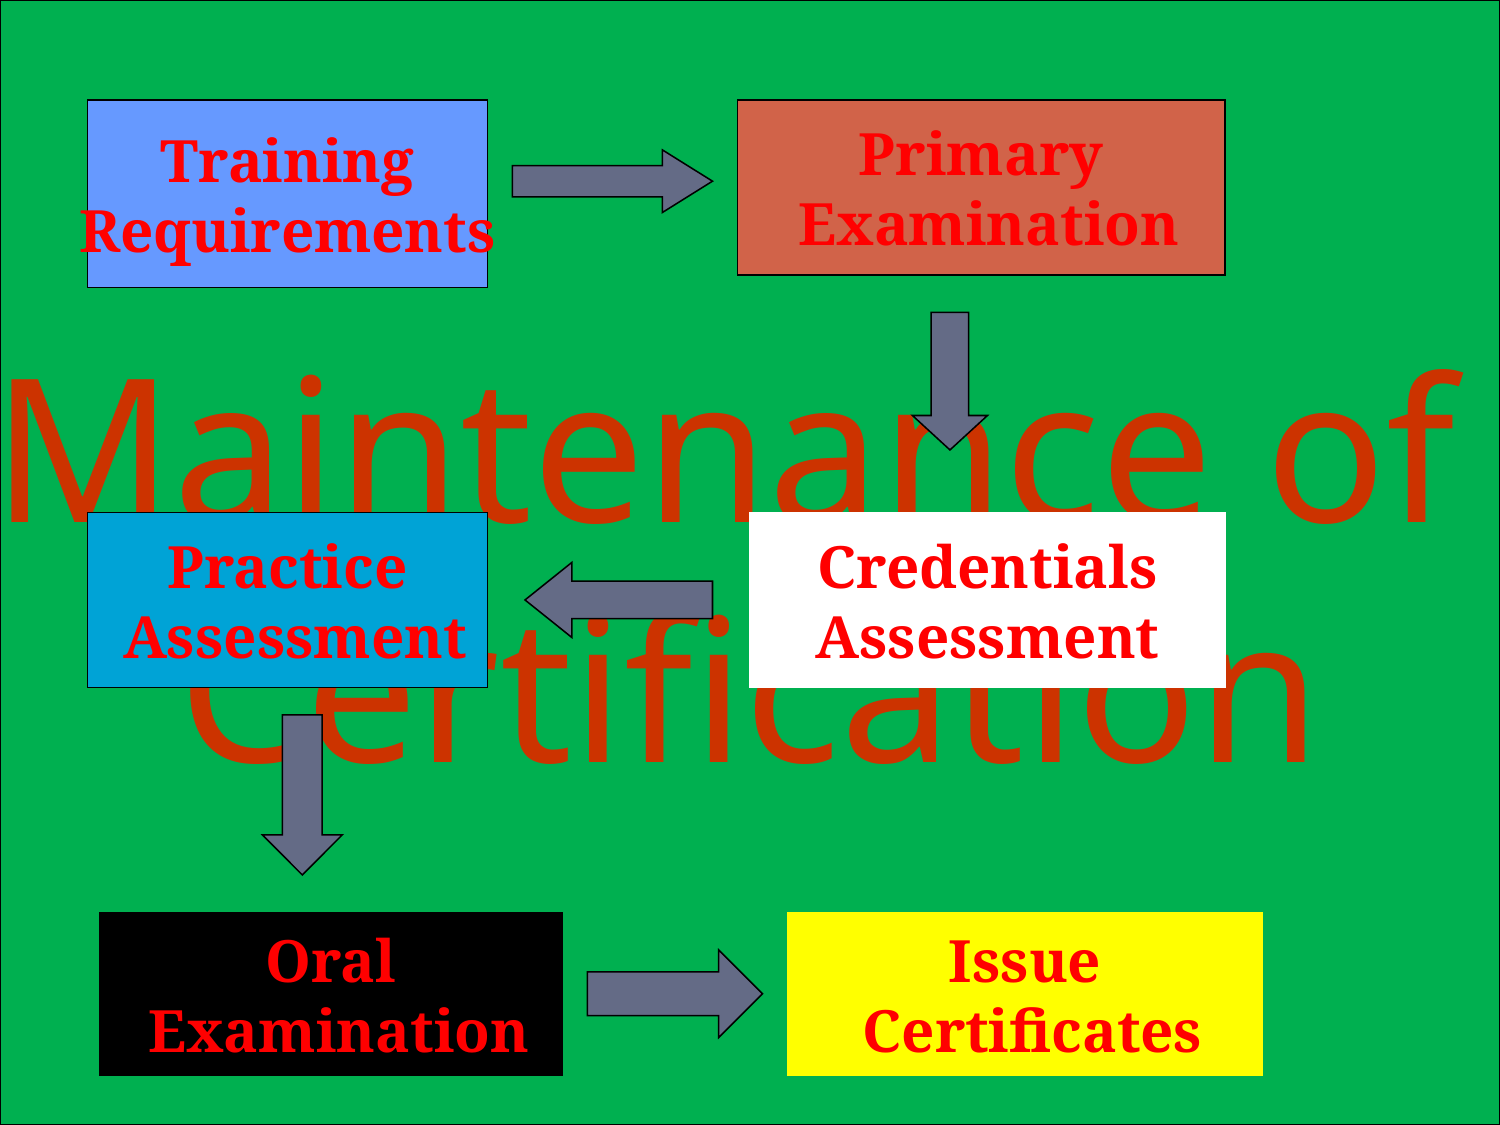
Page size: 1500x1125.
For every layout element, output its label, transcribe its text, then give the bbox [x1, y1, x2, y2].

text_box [737, 99, 1226, 451]
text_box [99, 912, 763, 1076]
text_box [87, 99, 713, 288]
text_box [524, 512, 1226, 688]
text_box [87, 512, 488, 876]
text_box Issue Certificates [787, 912, 1263, 1075]
text_box Maintenance of Certification [0, 0, 1500, 1125]
